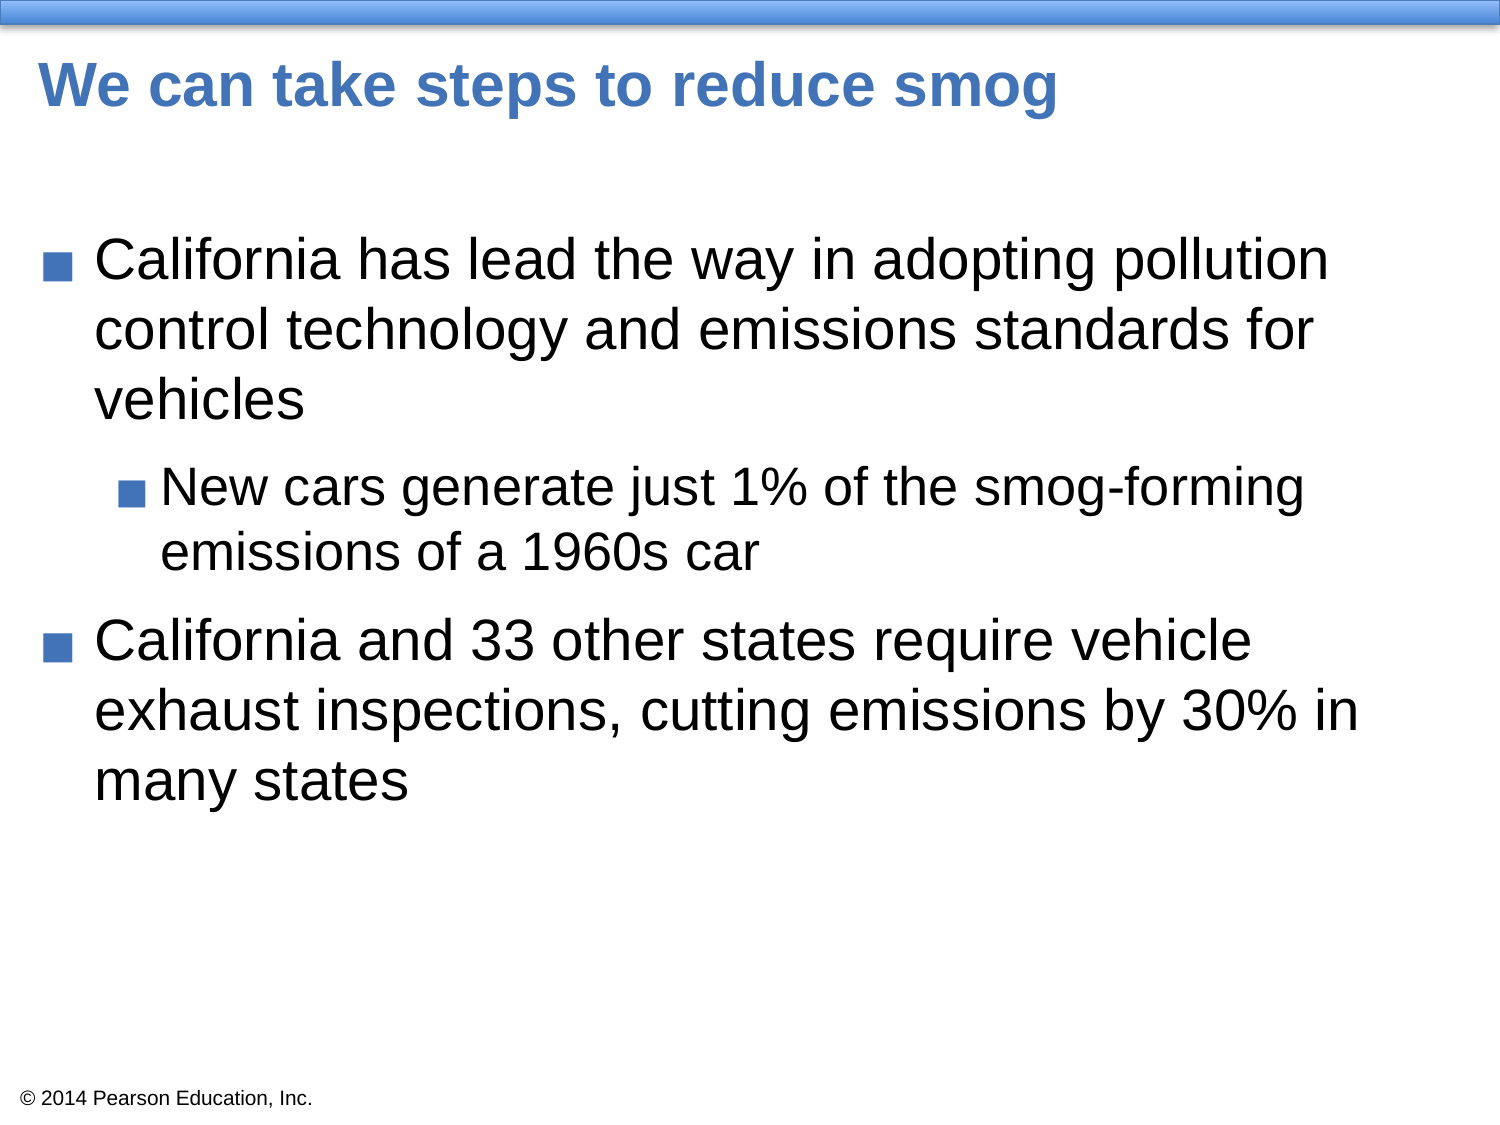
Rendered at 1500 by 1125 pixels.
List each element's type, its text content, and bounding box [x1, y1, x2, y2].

list California has lead the way in adopting pollution control technology and emissions standards for vehicles New cars generate just 1% of the smog-forming emissions of a 1960s car California and 33 other states require vehicle exhaust inspections, cutting emissions by 30% in many states [23, 213, 1476, 1005]
title We can take steps to reduce smog [23, 36, 1476, 213]
